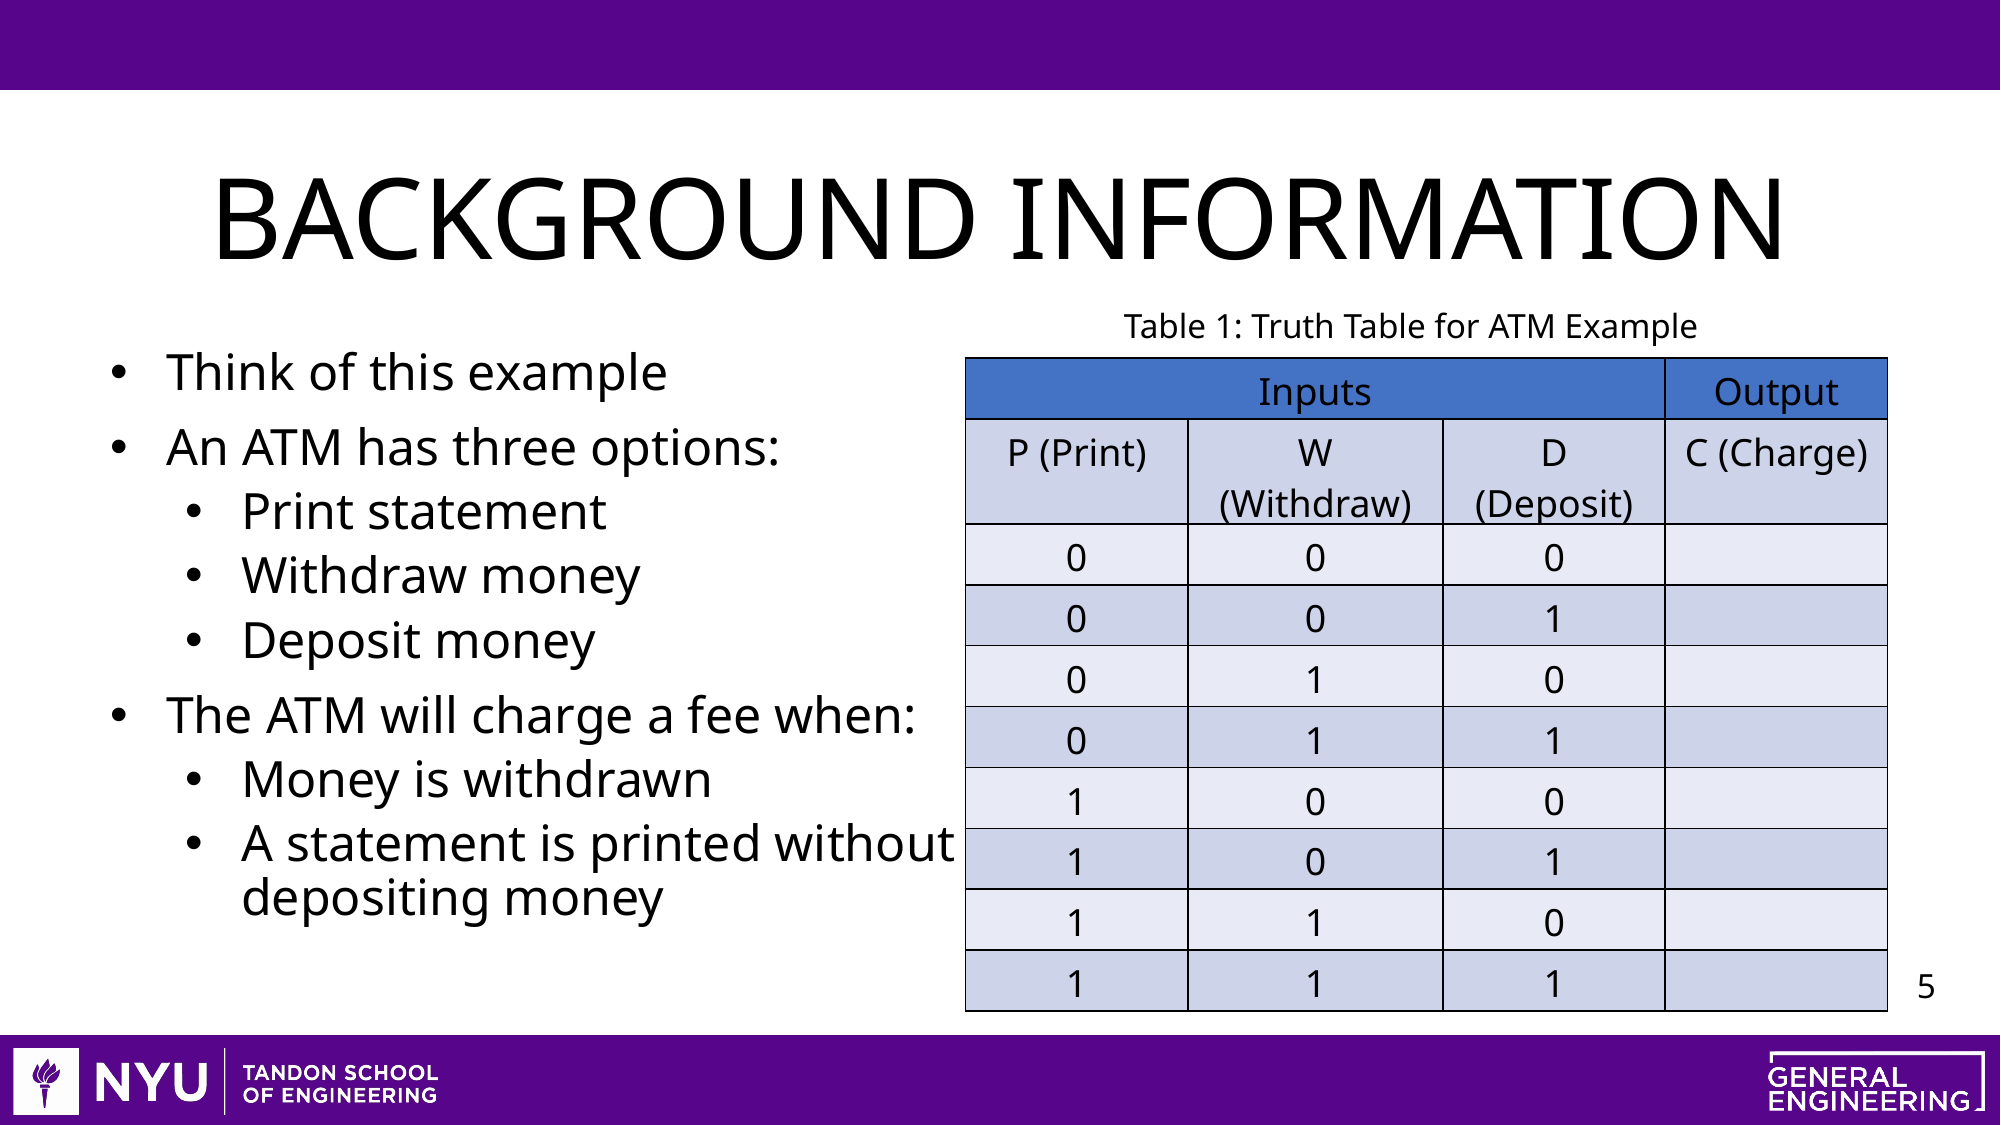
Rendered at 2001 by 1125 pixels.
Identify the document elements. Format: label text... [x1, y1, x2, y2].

table_cell 1 [1189, 951, 1442, 1010]
text_box Table 1: Truth Table for ATM Example [988, 298, 1835, 353]
table_cell 0 [1444, 525, 1664, 584]
table_cell 0 [966, 525, 1187, 584]
table_cell [1666, 525, 1887, 584]
table_cell 0 [1189, 586, 1442, 645]
table_cell 1 [966, 890, 1187, 949]
table_cell 1 [966, 829, 1187, 888]
table_cell 1 [1444, 829, 1664, 888]
text_box [0, 0, 2000, 90]
table_cell [1666, 829, 1887, 888]
table_header Output [1666, 359, 1887, 418]
table_cell [1666, 951, 1887, 1010]
table_cell 1 [1189, 646, 1442, 706]
table_cell P (Print) [966, 420, 1187, 523]
table_cell 0 [1189, 768, 1442, 828]
table_cell 0 [966, 586, 1187, 645]
table_cell 0 [1189, 829, 1442, 888]
subtitle Think of this example An ATM has three options: Print statement Withdraw money Deposit money The ATM will charge a fee when: Money is withdrawn A statement is printed without depositing money [94, 315, 981, 959]
table_cell 1 [966, 768, 1187, 828]
table_cell 0 [1444, 890, 1664, 949]
picture [13, 1048, 439, 1115]
table_cell 1 [966, 951, 1187, 1010]
table_cell 1 [1444, 951, 1664, 1010]
table_header Inputs [966, 359, 1664, 418]
table_cell 1 [1189, 707, 1442, 767]
table_cell 0 [1189, 525, 1442, 584]
table_cell [1666, 586, 1887, 645]
table_cell [1666, 890, 1887, 949]
text_box 5 [1802, 958, 1951, 1014]
table_cell 1 [1444, 586, 1664, 645]
table_cell W (Withdraw) [1189, 420, 1442, 523]
table_cell 1 [1189, 890, 1442, 949]
table_cell 0 [966, 646, 1187, 706]
title BACKGROUND INFORMATION [92, 132, 1908, 292]
table_cell [1666, 768, 1887, 828]
picture [1768, 1051, 1985, 1111]
table_cell C (Charge) [1666, 420, 1887, 523]
table_cell [1666, 707, 1887, 767]
table_cell [1666, 646, 1887, 706]
table_cell 0 [1444, 768, 1664, 828]
text_box [0, 1035, 2000, 1125]
table_cell 1 [1444, 707, 1664, 767]
table_cell D (Deposit) [1444, 420, 1664, 523]
table_cell 0 [966, 707, 1187, 767]
table_cell 0 [1444, 646, 1664, 706]
